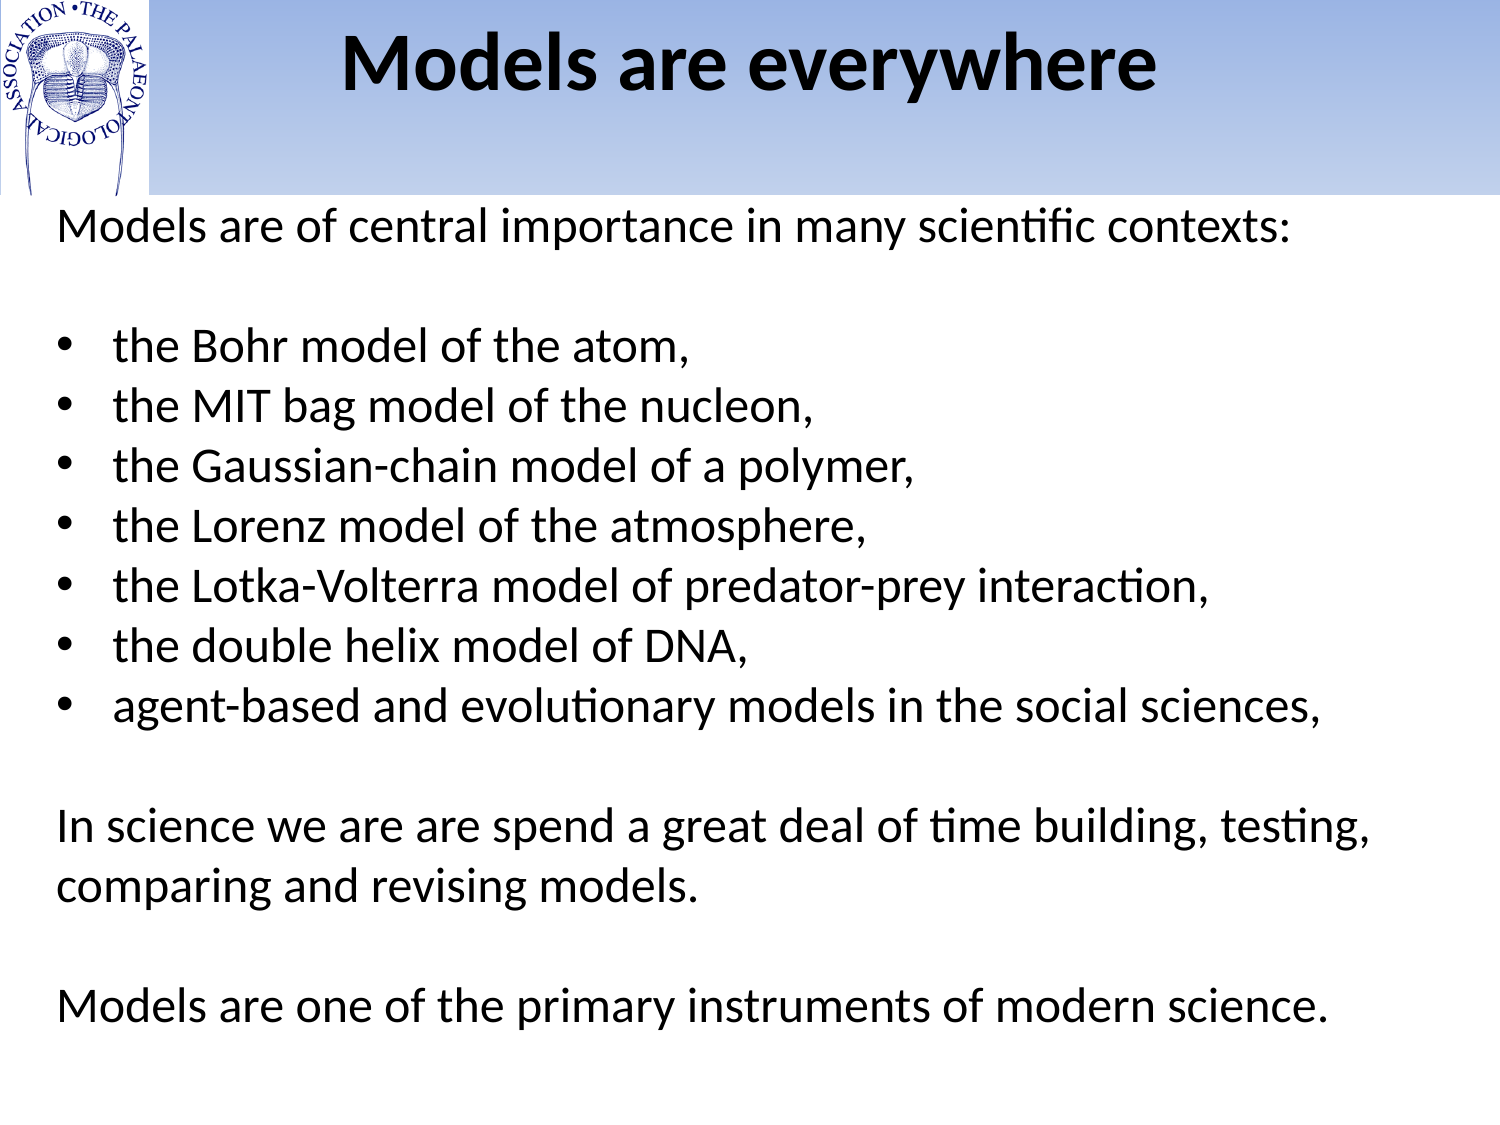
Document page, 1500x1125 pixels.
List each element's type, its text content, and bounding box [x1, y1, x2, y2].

text_box Models are of central importance in many scientific contexts: the Bohr model of the atom, the MIT bag model of the nucleon, the Gaussian-chain model of a polymer, the Lorenz model of the atmosphere, the Lotka-Volterra model of predator-prey interaction, the double helix model of DNA, agent-based and evolutionary models in the social sciences, In science we are are spend a great deal of time building, testing, comparing and revising models. Models are one of the primary instruments of modern science. [41, 205, 1484, 1111]
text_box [0, 0, 1500, 198]
